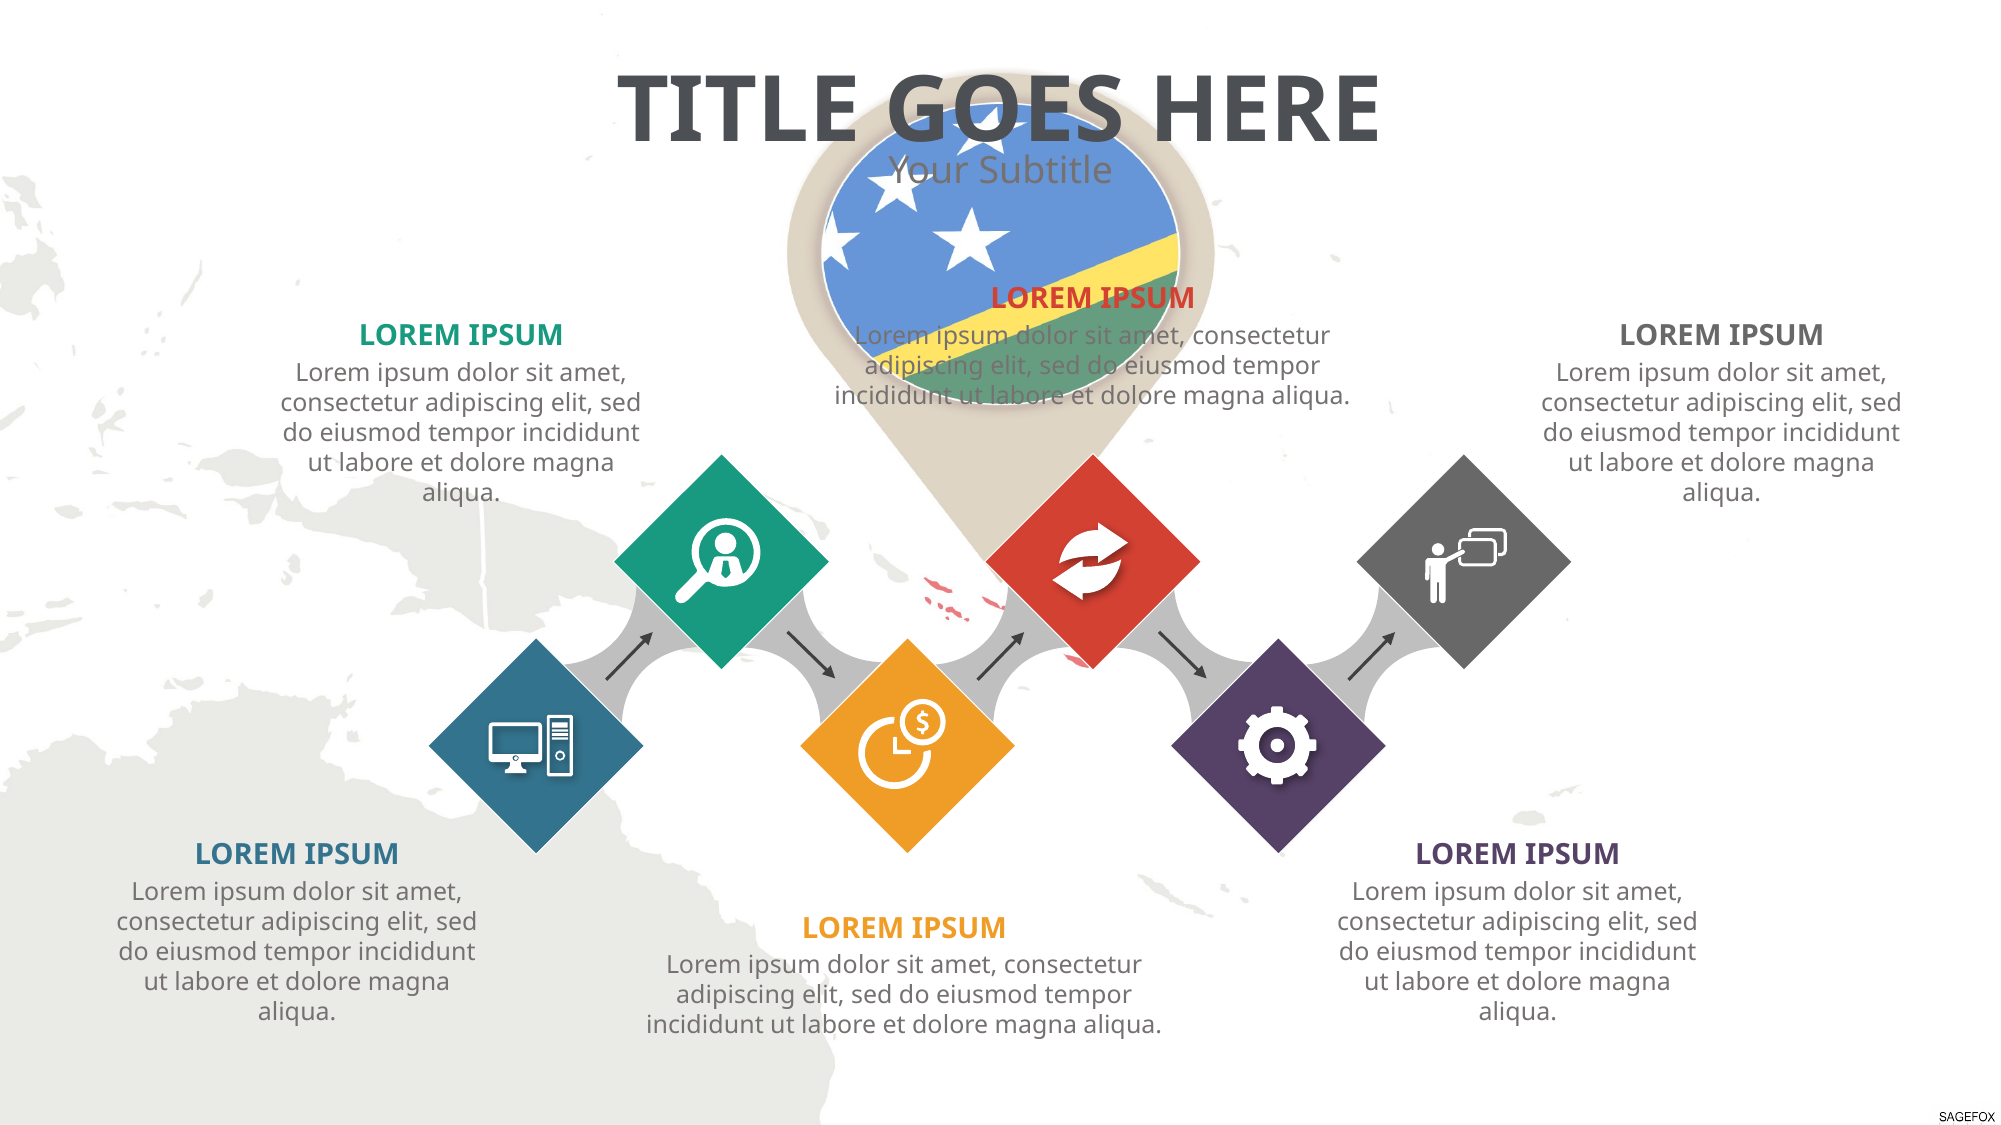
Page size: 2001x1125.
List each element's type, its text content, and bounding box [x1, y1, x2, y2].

text_box LOREM IPSUM Lorem ipsum dolor sit amet, consectetur adipiscing elit, sed do eiusmod tempor incididunt ut labore et dolore magna aliqua. [97, 828, 497, 1033]
text_box LOREM IPSUM Lorem ipsum dolor sit amet, consectetur adipiscing elit, sed do eiusmod tempor incididunt ut labore et dolore magna aliqua. [261, 309, 662, 514]
text_box [613, 453, 830, 671]
text_box [488, 722, 543, 774]
text_box LOREM IPSUM Lorem ipsum dolor sit amet, consectetur adipiscing elit, sed do eiusmod tempor incididunt ut labore et dolore magna aliqua. [1522, 309, 1922, 514]
picture [1936, 1111, 1997, 1125]
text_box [1139, 599, 1227, 711]
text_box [1328, 600, 1416, 712]
text_box [1170, 637, 1387, 855]
text_box LOREM IPSUM Lorem ipsum dolor sit amet, consectetur adipiscing elit, sed do eiusmod tempor incididunt ut labore et dolore magna aliqua. [1318, 828, 1718, 1033]
text_box [799, 637, 1016, 855]
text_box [1425, 528, 1507, 604]
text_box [585, 600, 673, 712]
text_box [546, 714, 573, 777]
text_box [548, 42, 1452, 199]
text_box LOREM IPSUM Lorem ipsum dolor sit amet, consectetur adipiscing elit, sed do eiusmod tempor incididunt ut labore et dolore magna aliqua. [817, 272, 1369, 417]
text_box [673, 518, 764, 604]
text_box [1355, 453, 1573, 671]
text_box [1059, 522, 1129, 564]
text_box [858, 698, 946, 789]
text_box LOREM IPSUM Lorem ipsum dolor sit amet, consectetur adipiscing elit, sed do eiusmod tempor incididunt ut labore et dolore magna aliqua. [629, 901, 1180, 1047]
text_box [1238, 706, 1317, 785]
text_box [957, 600, 1045, 712]
text_box [984, 453, 1202, 671]
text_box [767, 599, 855, 711]
text_box [427, 637, 645, 855]
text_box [0, 0, 2000, 1125]
text_box [1052, 559, 1122, 601]
